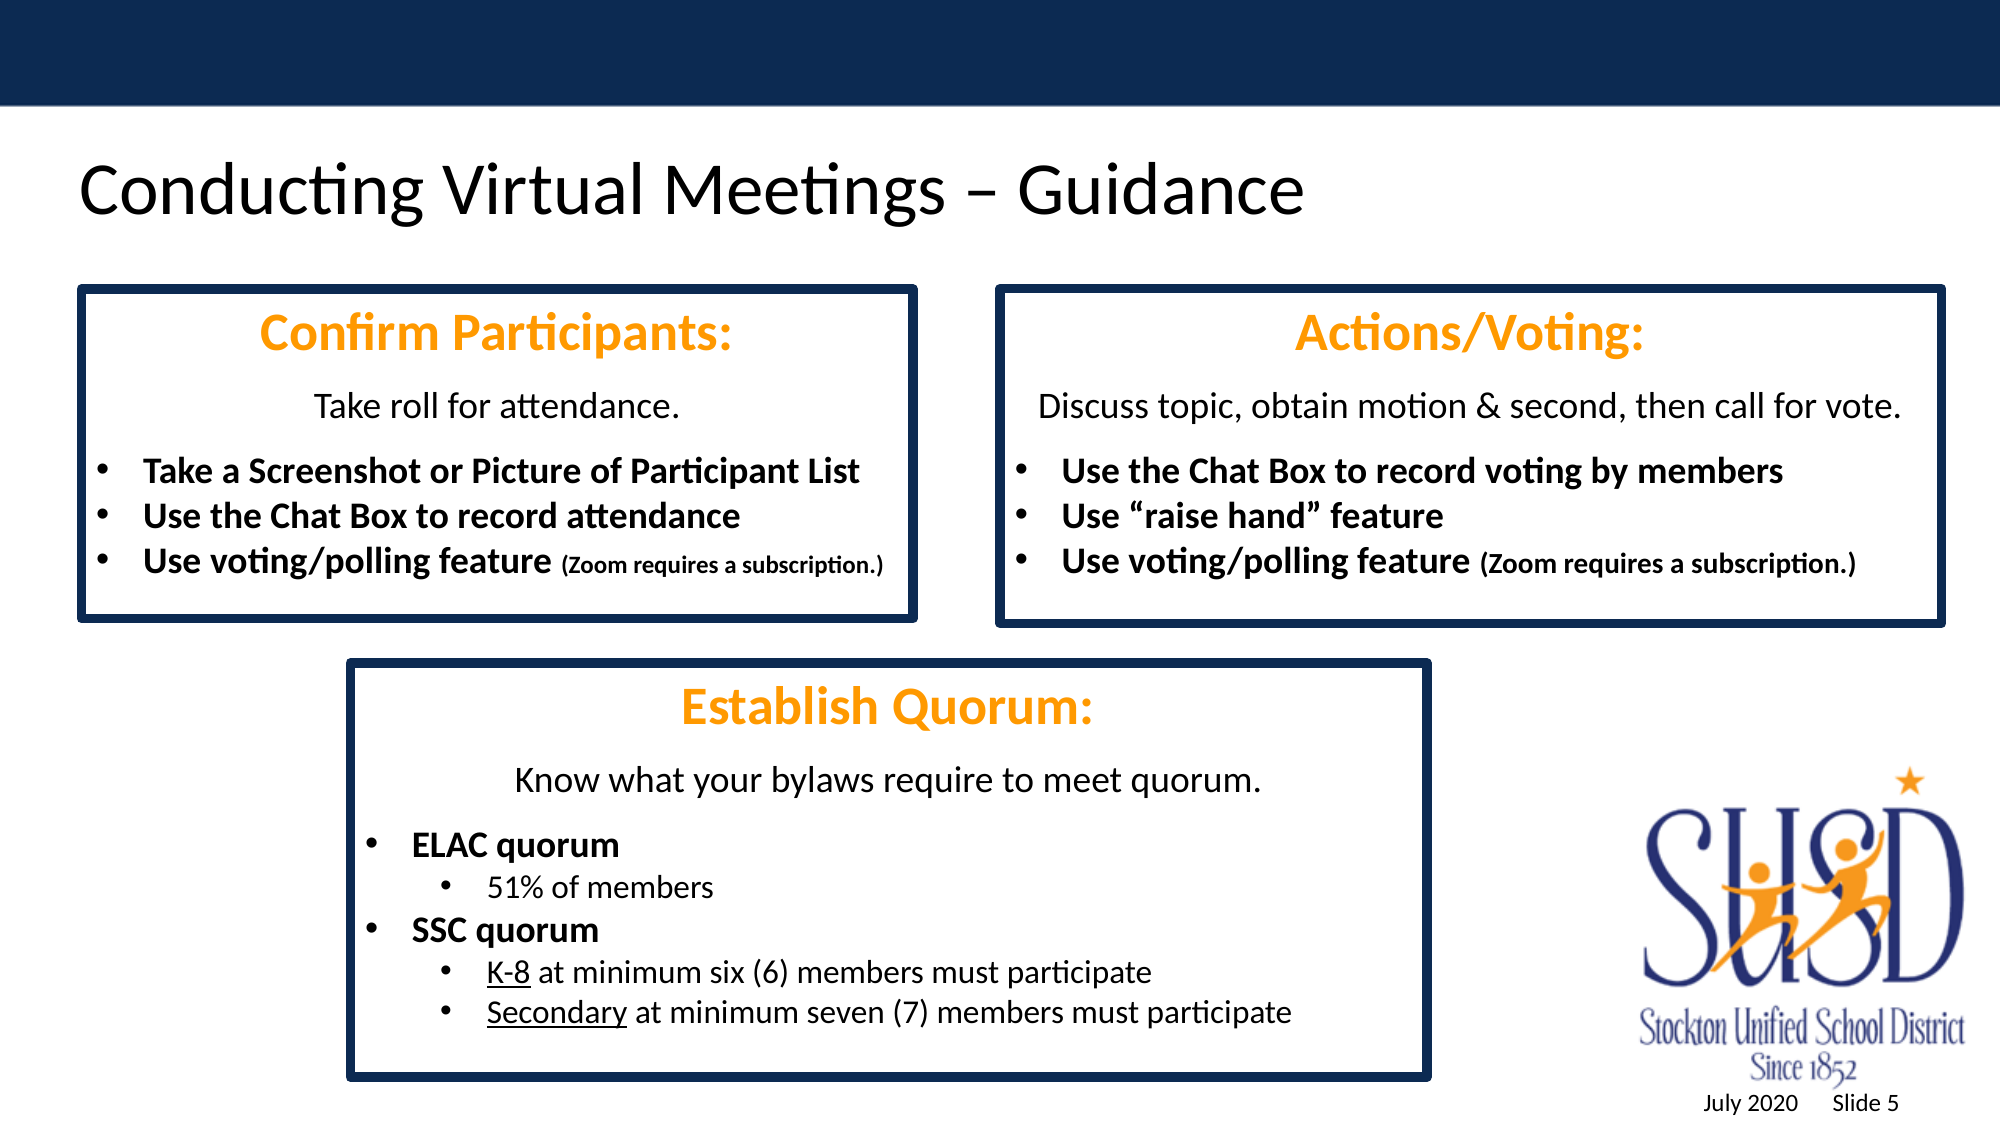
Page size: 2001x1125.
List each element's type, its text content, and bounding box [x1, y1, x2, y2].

text_box Confirm Participants: Take roll for attendance. Take a Screenshot or Picture of Participant List Use the Chat Box to record attendance Use voting/polling feature (Zoom requires a subscription.) [81, 289, 913, 619]
text_box Conducting Virtual Meetings – Guidance [64, 131, 1966, 237]
text_box Actions/Voting: Discuss topic, obtain motion & second, then call for vote. Use the Chat Box to record voting by members Use “raise hand” feature Use voting/polling feature (Zoom requires a subscription.) [999, 288, 1942, 624]
text_box Establish Quorum: Know what your bylaws require to meet quorum. ELAC quorum 51% of members SSC quorum K-8 at minimum six (6) members must participate Secondary at minimum seven (7) members must participate [350, 662, 1428, 1078]
picture [0, 0, 2000, 1125]
text_box July 2020 Slide 5 [1643, 1079, 1961, 1124]
